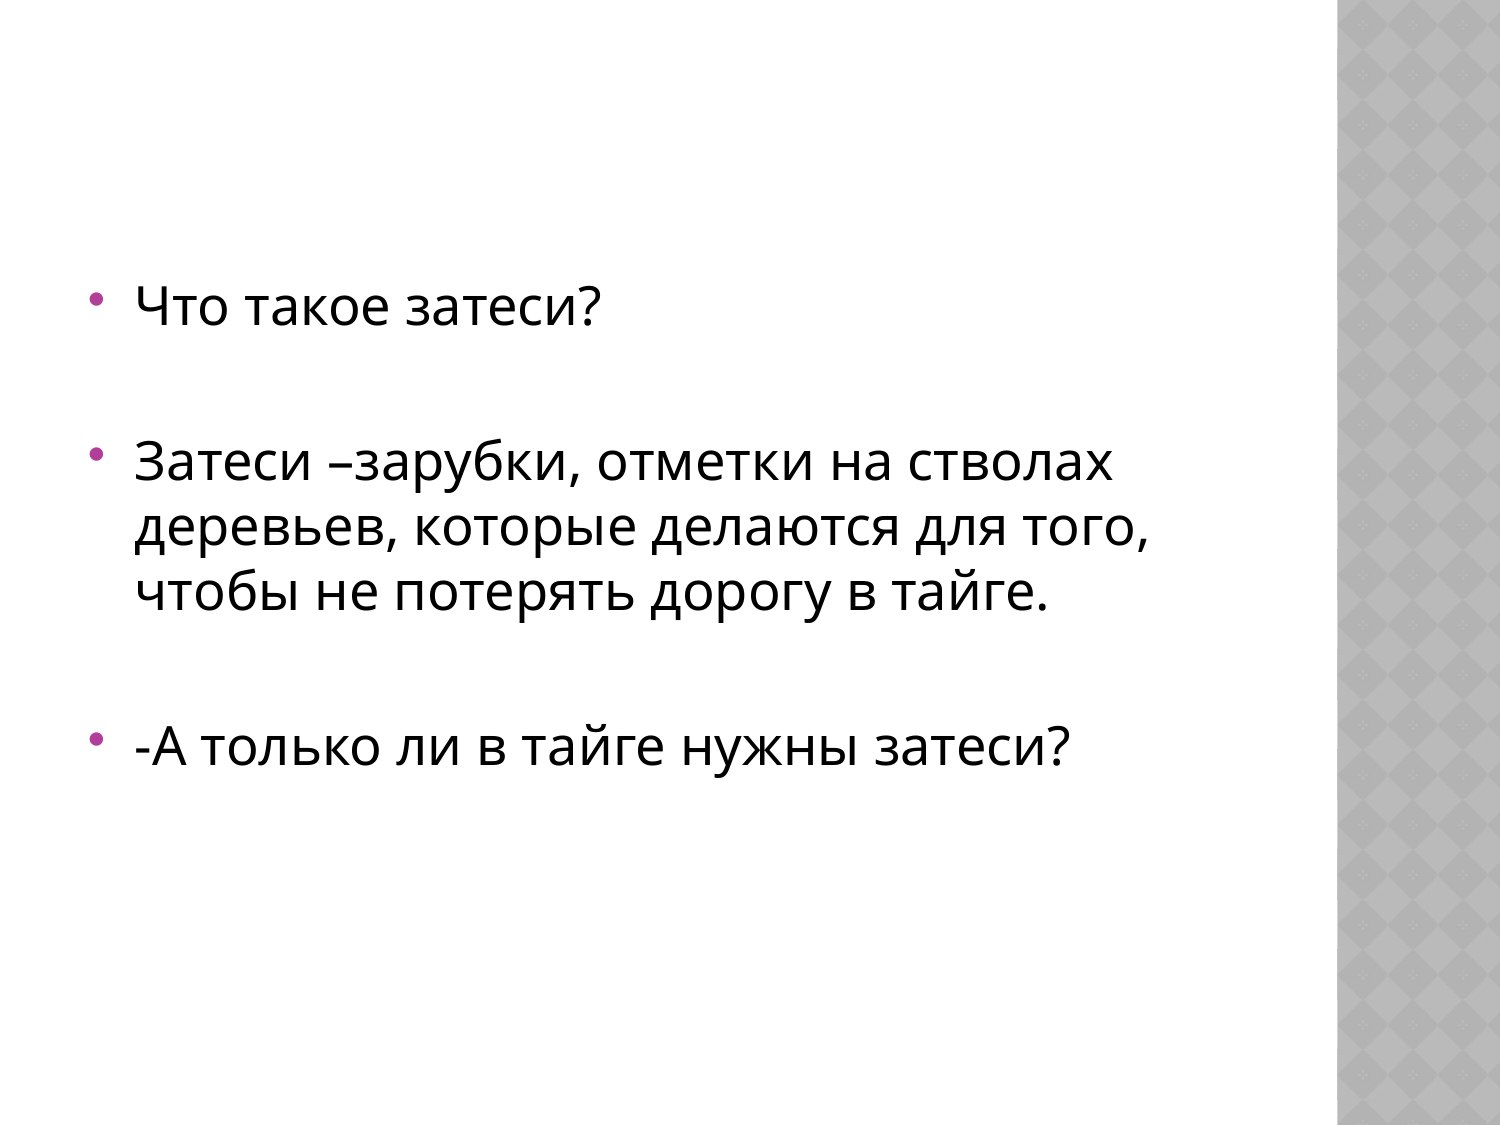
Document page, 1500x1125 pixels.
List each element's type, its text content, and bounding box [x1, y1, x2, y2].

list Что такое затеси? Затеси –зарубки, отметки на стволах деревьев, которые делаются для того, чтобы не потерять дорогу в тайге. -А только ли в тайге нужны затеси? [75, 264, 1263, 1059]
